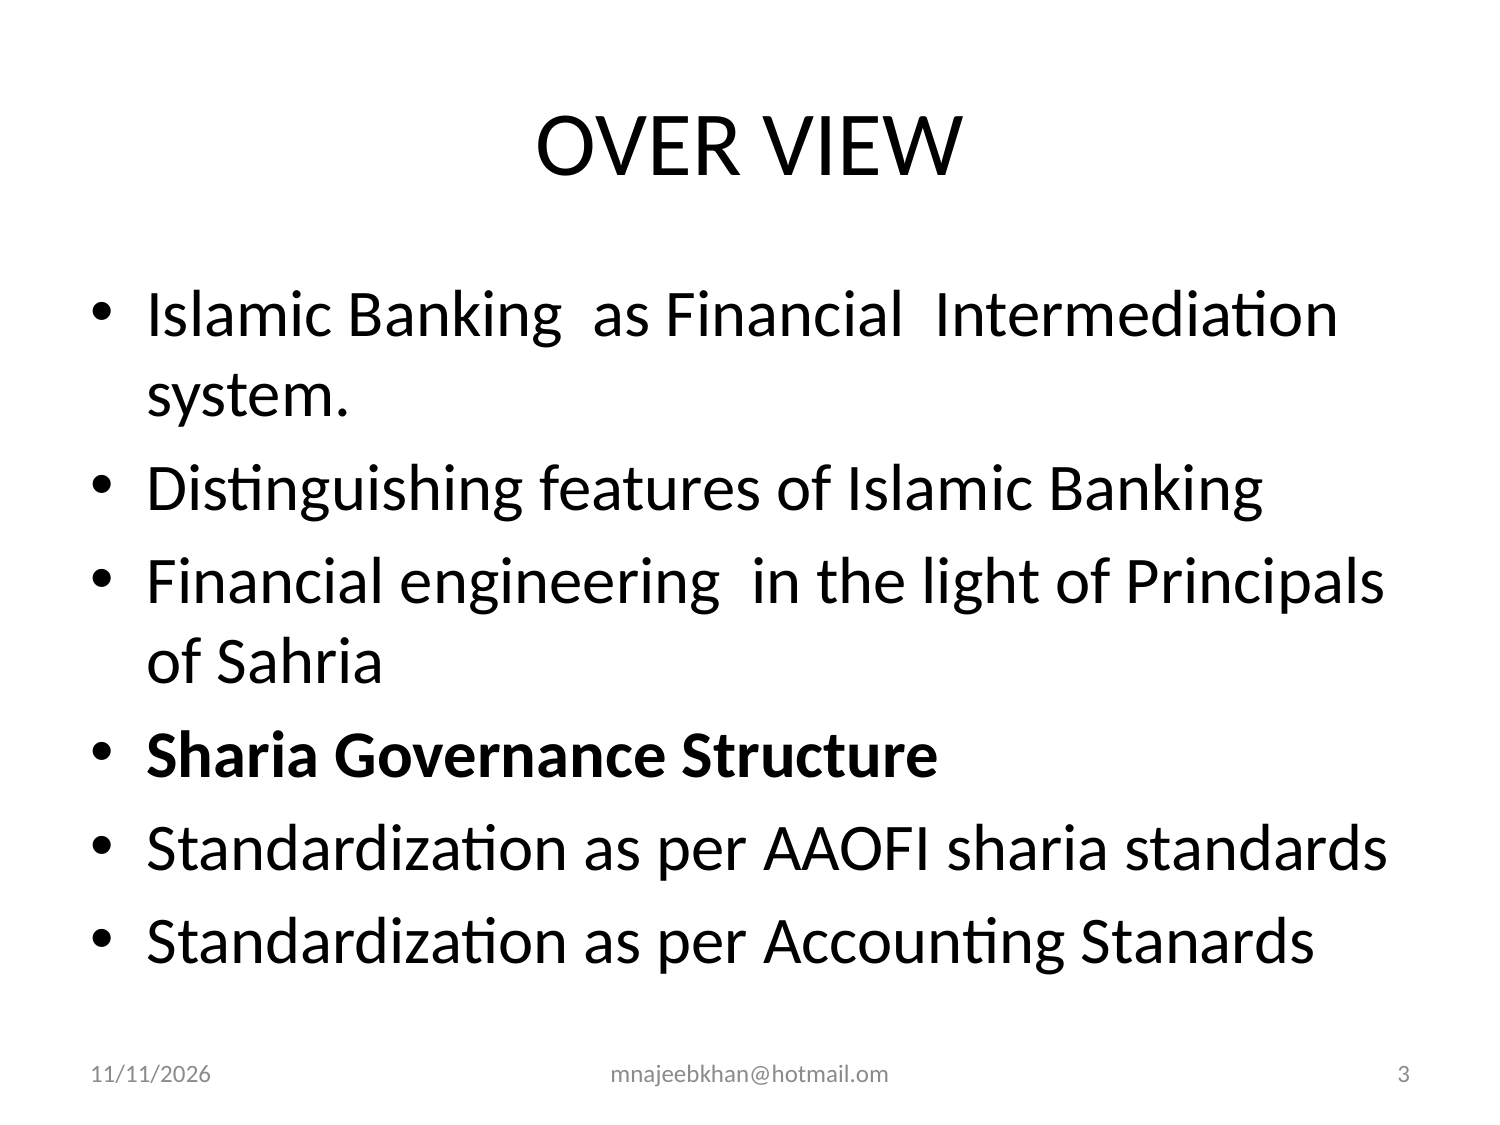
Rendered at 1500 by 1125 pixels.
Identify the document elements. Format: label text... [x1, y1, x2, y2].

slide_number 3 [1074, 1042, 1425, 1103]
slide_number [75, 1042, 425, 1103]
footer mnajeebkhan@hotmail.om [512, 1042, 988, 1103]
list Islamic Banking as Financial Intermediation system. Distinguishing features of Islamic Banking Financial engineering in the light of Principals of Sahria Sharia Governance Structure Standardization as per AAOFI sharia standards Standardization as per Accounting Stanards [75, 262, 1425, 1005]
title OVER VIEW [75, 45, 1425, 233]
